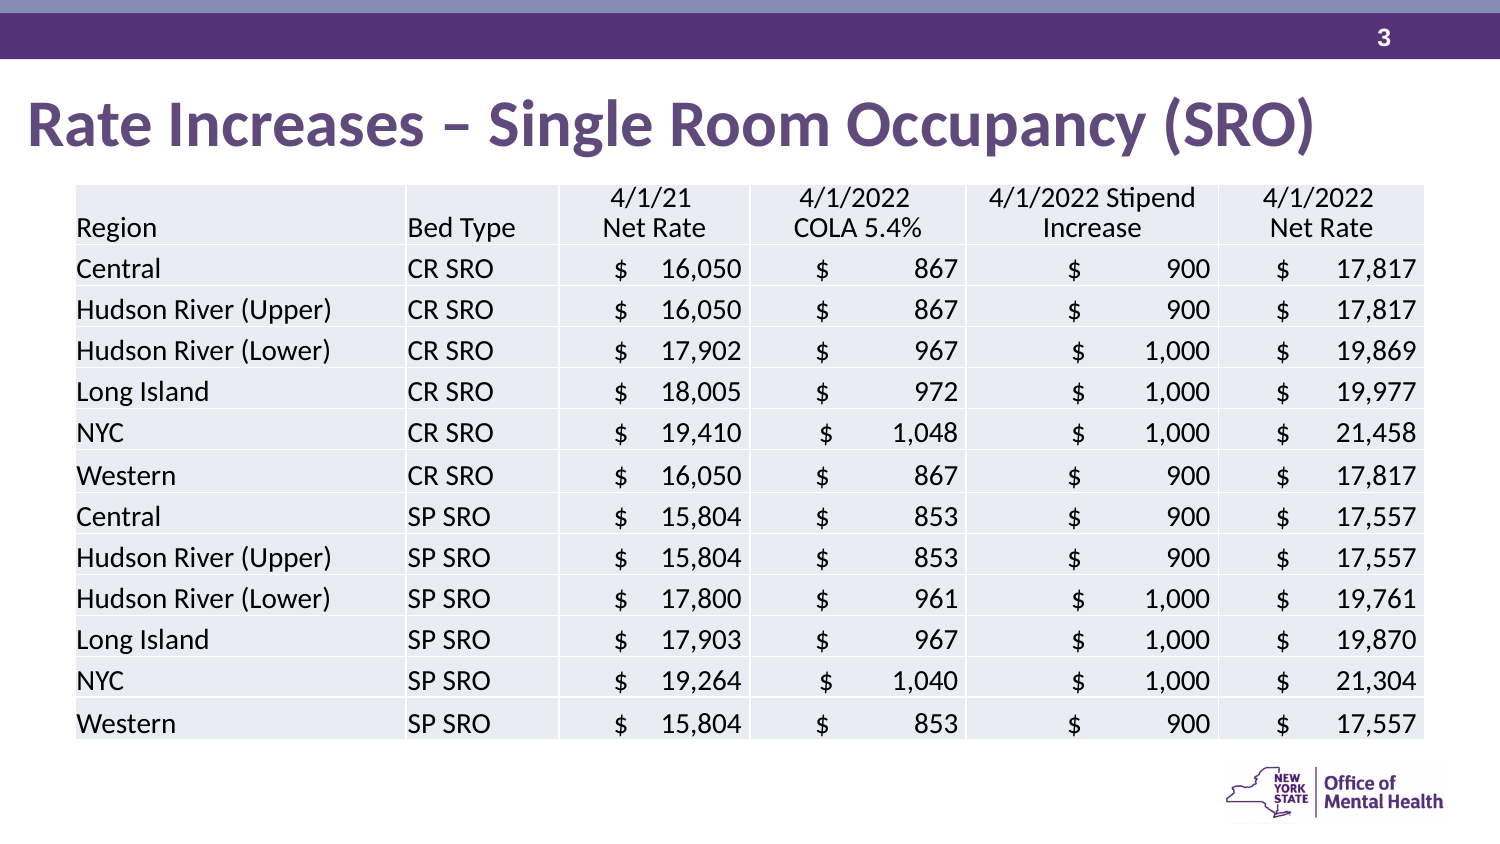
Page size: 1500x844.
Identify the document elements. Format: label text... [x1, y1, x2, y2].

table_cell $ 17,557 [1219, 698, 1424, 739]
table_cell Hudson River (Lower) [76, 575, 405, 615]
table_cell $ 900 [967, 286, 1218, 326]
picture [1224, 759, 1449, 824]
table_cell $ 961 [751, 575, 965, 615]
table_cell $ 900 [967, 493, 1218, 533]
table_cell $ 21,458 [1219, 409, 1424, 449]
table_cell $ 1,000 [967, 575, 1218, 615]
table_cell $ 900 [967, 450, 1218, 492]
table_cell $ 19,869 [1219, 327, 1424, 367]
table_cell $ 853 [751, 534, 965, 574]
table_header Region [76, 185, 405, 244]
table_cell SP SRO [407, 493, 558, 533]
table_cell $ 15,804 [560, 698, 749, 739]
table_header 4/1/21 Net Rate [560, 185, 749, 244]
table_cell $ 17,557 [1219, 493, 1424, 533]
table_cell SP SRO [407, 657, 558, 696]
table_cell $ 17,557 [1219, 534, 1424, 574]
table_cell CR SRO [407, 245, 558, 285]
table_cell $ 19,870 [1219, 616, 1424, 656]
table_cell Western [76, 450, 405, 492]
table_cell $ 19,761 [1219, 575, 1424, 615]
table_header 4/1/2022 Net Rate [1219, 185, 1424, 244]
table_cell $ 17,902 [560, 327, 749, 367]
table_cell $ 853 [751, 493, 965, 533]
table_cell $ 853 [751, 698, 965, 739]
table_cell $ 19,410 [560, 409, 749, 449]
table_cell SP SRO [407, 616, 558, 656]
table_cell $ 16,050 [560, 450, 749, 492]
table_cell $ 1,000 [967, 657, 1218, 696]
table_cell $ 16,050 [560, 245, 749, 285]
table_cell Western [76, 698, 405, 739]
table_cell CR SRO [407, 409, 558, 449]
table_cell Central [76, 493, 405, 533]
table_cell $ 17,903 [560, 616, 749, 656]
table_cell CR SRO [407, 450, 558, 492]
table_cell Long Island [76, 616, 405, 656]
table_cell Hudson River (Upper) [76, 534, 405, 574]
table_cell CR SRO [407, 286, 558, 326]
table_cell Long Island [76, 368, 405, 408]
table_header Bed Type [407, 185, 558, 244]
table_cell NYC [76, 409, 405, 449]
table_cell $ 15,804 [560, 534, 749, 574]
table_cell SP SRO [407, 534, 558, 574]
title Rate Increases – Single Room Occupancy (SRO) [12, 71, 1462, 165]
table_cell $ 15,804 [560, 493, 749, 533]
table_cell $ 18,005 [560, 368, 749, 408]
table_cell NYC [76, 657, 405, 696]
table_cell $ 967 [751, 616, 965, 656]
table_cell $ 19,977 [1219, 368, 1424, 408]
table_cell $ 17,817 [1219, 450, 1424, 492]
table_cell CR SRO [407, 327, 558, 367]
table_header 4/1/2022 Stipend Increase [967, 185, 1218, 244]
table_cell Hudson River (Lower) [76, 327, 405, 367]
table_cell $ 1,000 [967, 409, 1218, 449]
table_cell $ 1,000 [967, 368, 1218, 408]
table_cell $ 867 [751, 450, 965, 492]
table_cell $ 900 [967, 245, 1218, 285]
table_cell CR SRO [407, 368, 558, 408]
table_cell $ 19,264 [560, 657, 749, 696]
table_cell $ 967 [751, 327, 965, 367]
table_cell SP SRO [407, 575, 558, 615]
table_cell $ 1,040 [751, 657, 965, 696]
table_cell $ 21,304 [1219, 657, 1424, 696]
table_cell $ 16,050 [560, 286, 749, 326]
table_cell $ 867 [751, 245, 965, 285]
table_cell $ 972 [751, 368, 965, 408]
table_cell $ 900 [967, 534, 1218, 574]
table_cell $ 17,800 [560, 575, 749, 615]
table_cell $ 867 [751, 286, 965, 326]
table_cell Central [76, 245, 405, 285]
table_cell Hudson River (Upper) [76, 286, 405, 326]
table_cell $ 1,000 [967, 616, 1218, 656]
table_cell $ 17,817 [1219, 286, 1424, 326]
table_cell $ 1,048 [751, 409, 965, 449]
table_cell SP SRO [407, 698, 558, 739]
table_cell $ 1,000 [967, 327, 1218, 367]
table_cell $ 900 [967, 698, 1218, 739]
table_header 4/1/2022 COLA 5.4% [751, 185, 965, 244]
table_cell $ 17,817 [1219, 245, 1424, 285]
